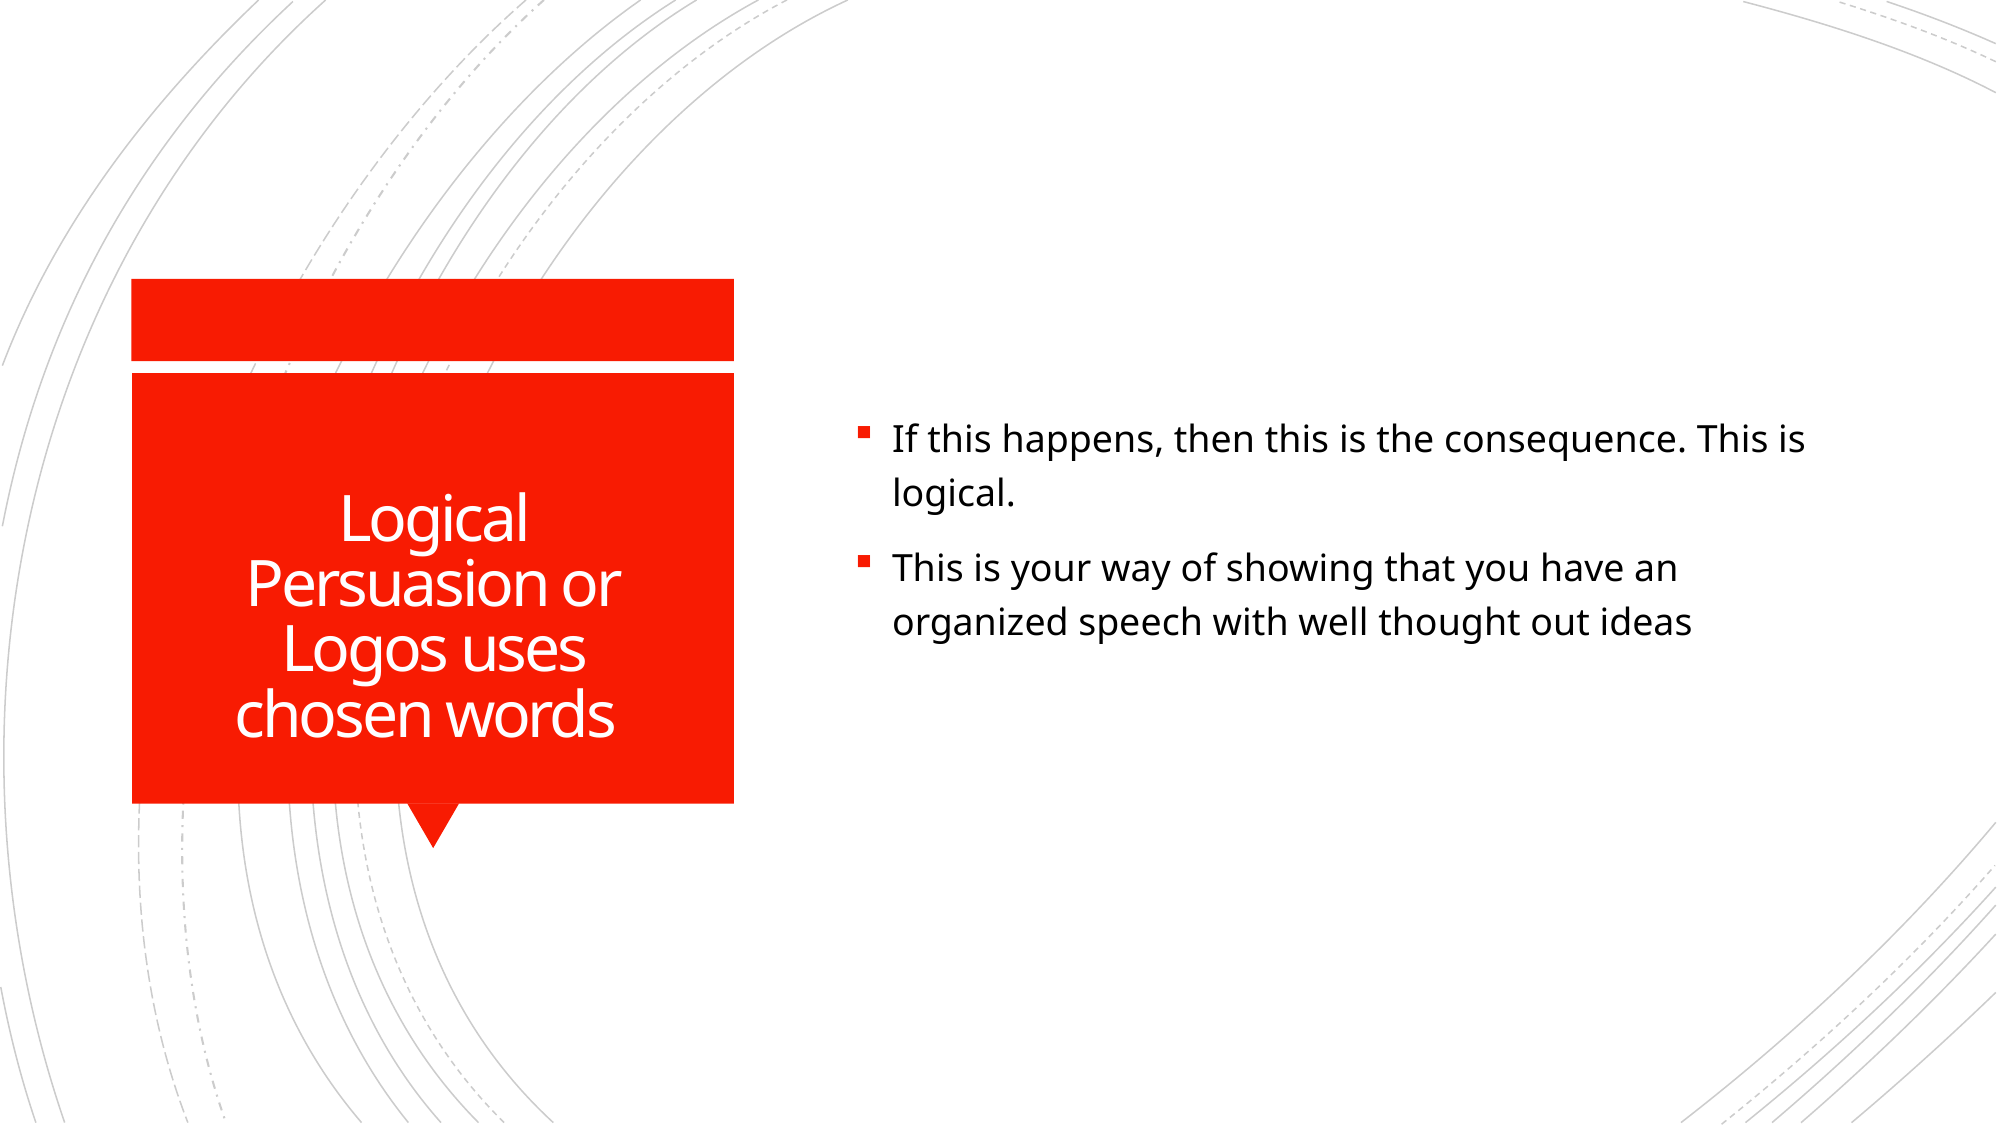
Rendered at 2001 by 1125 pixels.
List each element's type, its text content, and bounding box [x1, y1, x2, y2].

title Logical Persuasion or Logos uses chosen words [145, 385, 720, 789]
list If this happens, then this is the consequence. This is logical. This is your way of showing that you have an organized speech with well thought out ideas [839, 131, 1871, 993]
